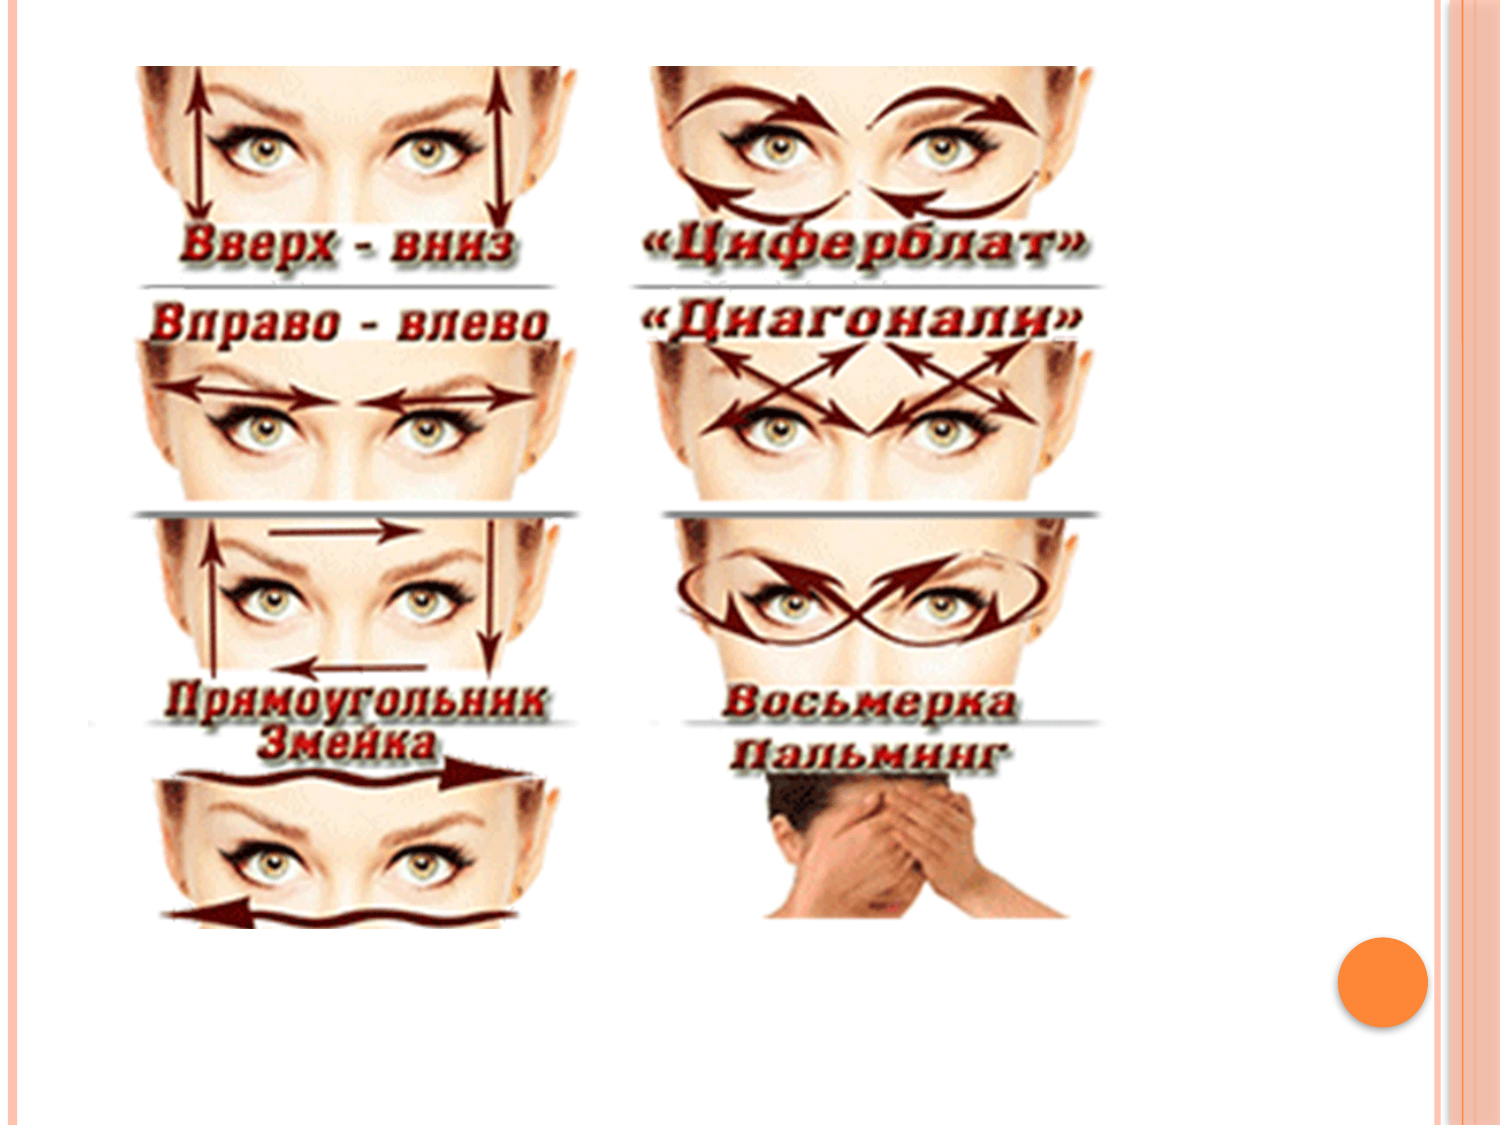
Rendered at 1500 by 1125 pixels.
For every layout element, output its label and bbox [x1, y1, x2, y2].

picture [87, 65, 1124, 930]
